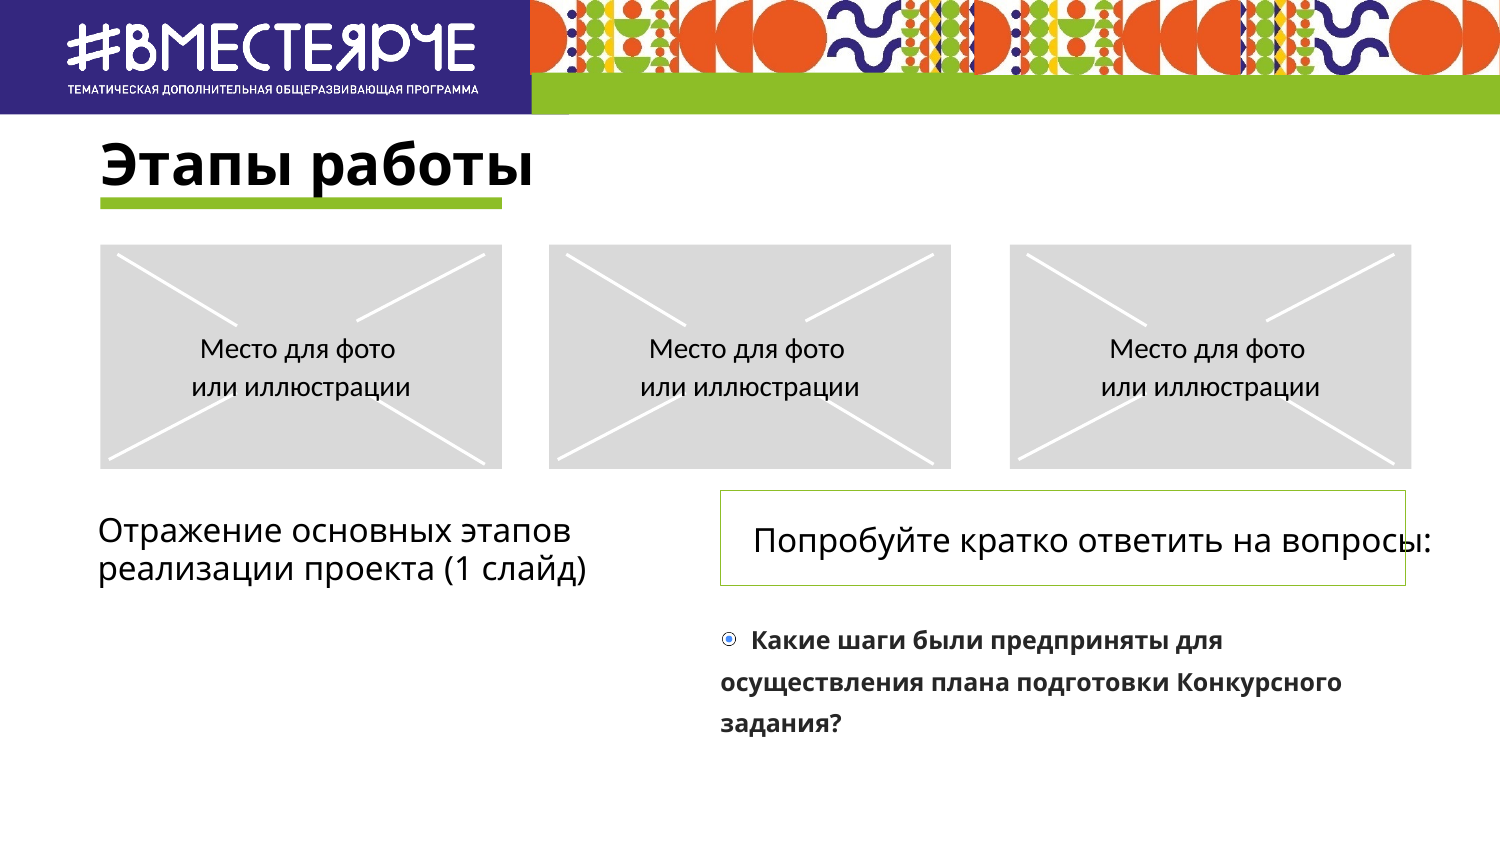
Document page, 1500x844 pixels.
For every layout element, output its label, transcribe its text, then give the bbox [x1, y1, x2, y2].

text_box [0, 0, 529, 116]
text_box [529, 81, 1500, 116]
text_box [548, 244, 952, 470]
picture [720, 630, 738, 648]
text_box [98, 195, 504, 211]
picture [67, 22, 479, 96]
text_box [100, 244, 503, 470]
text_box Этапы работы [100, 138, 597, 197]
text_box Попробуйте кратко ответить на вопросы: [1408, 521, 1450, 560]
picture [530, 0, 1500, 75]
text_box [1009, 244, 1412, 470]
text_box Какие шаги были предприняты для осуществления плана подготовки Конкурсного задания? [720, 612, 1425, 738]
text_box [718, 489, 1408, 587]
text_box Отражение основных этапов реализации проекта (1 слайд) [97, 512, 700, 588]
